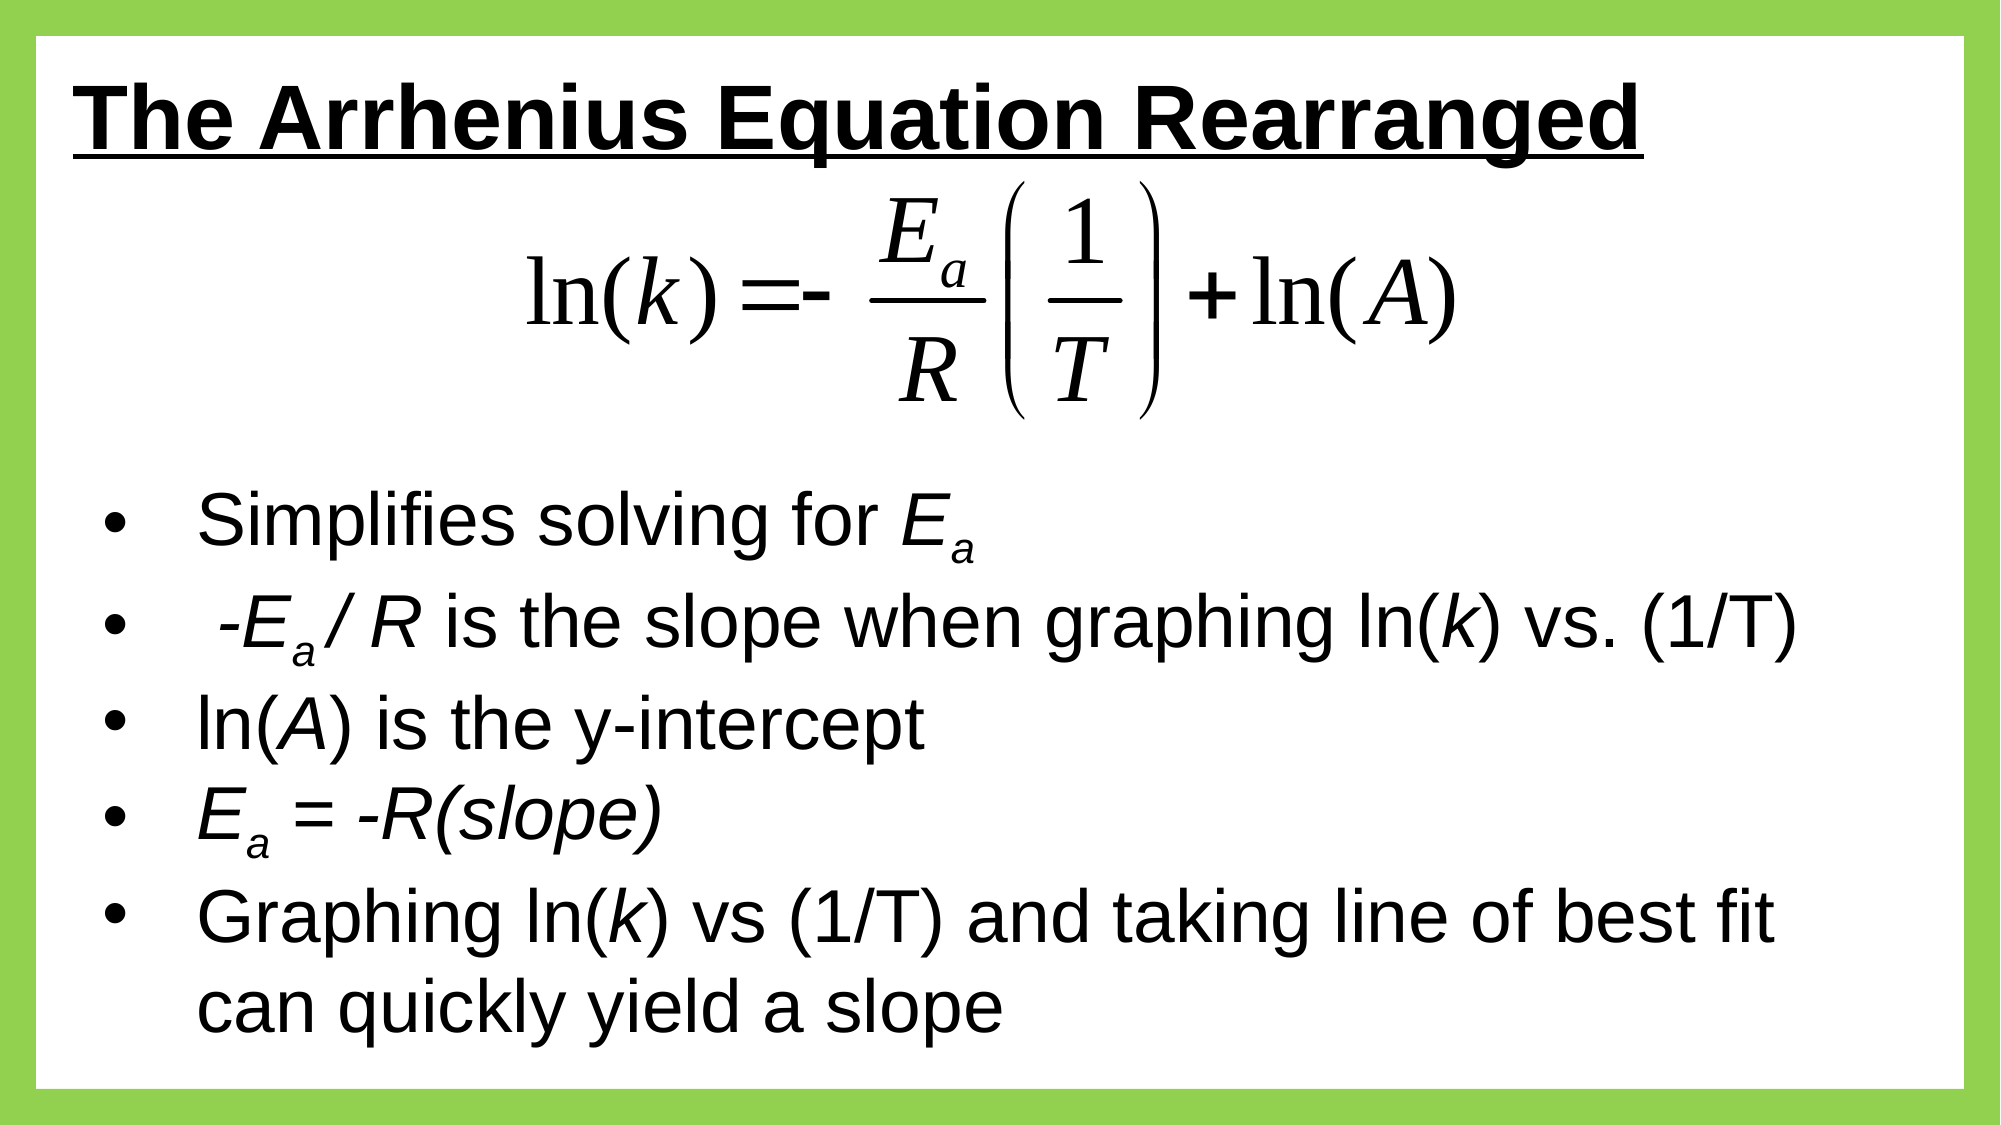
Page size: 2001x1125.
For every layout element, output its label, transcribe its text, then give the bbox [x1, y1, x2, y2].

text_box Simplifies solving for Ea -Ea / R is the slope when graphing ln(k) vs. (1/T) ln(A) is the y-intercept Ea = -R(slope) Graphing ln(k) vs (1/T) and taking line of best fit can quickly yield a slope [87, 462, 1913, 1125]
text_box The Arrhenius Equation Rearranged [57, 36, 1942, 207]
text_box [512, 162, 1480, 440]
text_box [0, 0, 2000, 1125]
